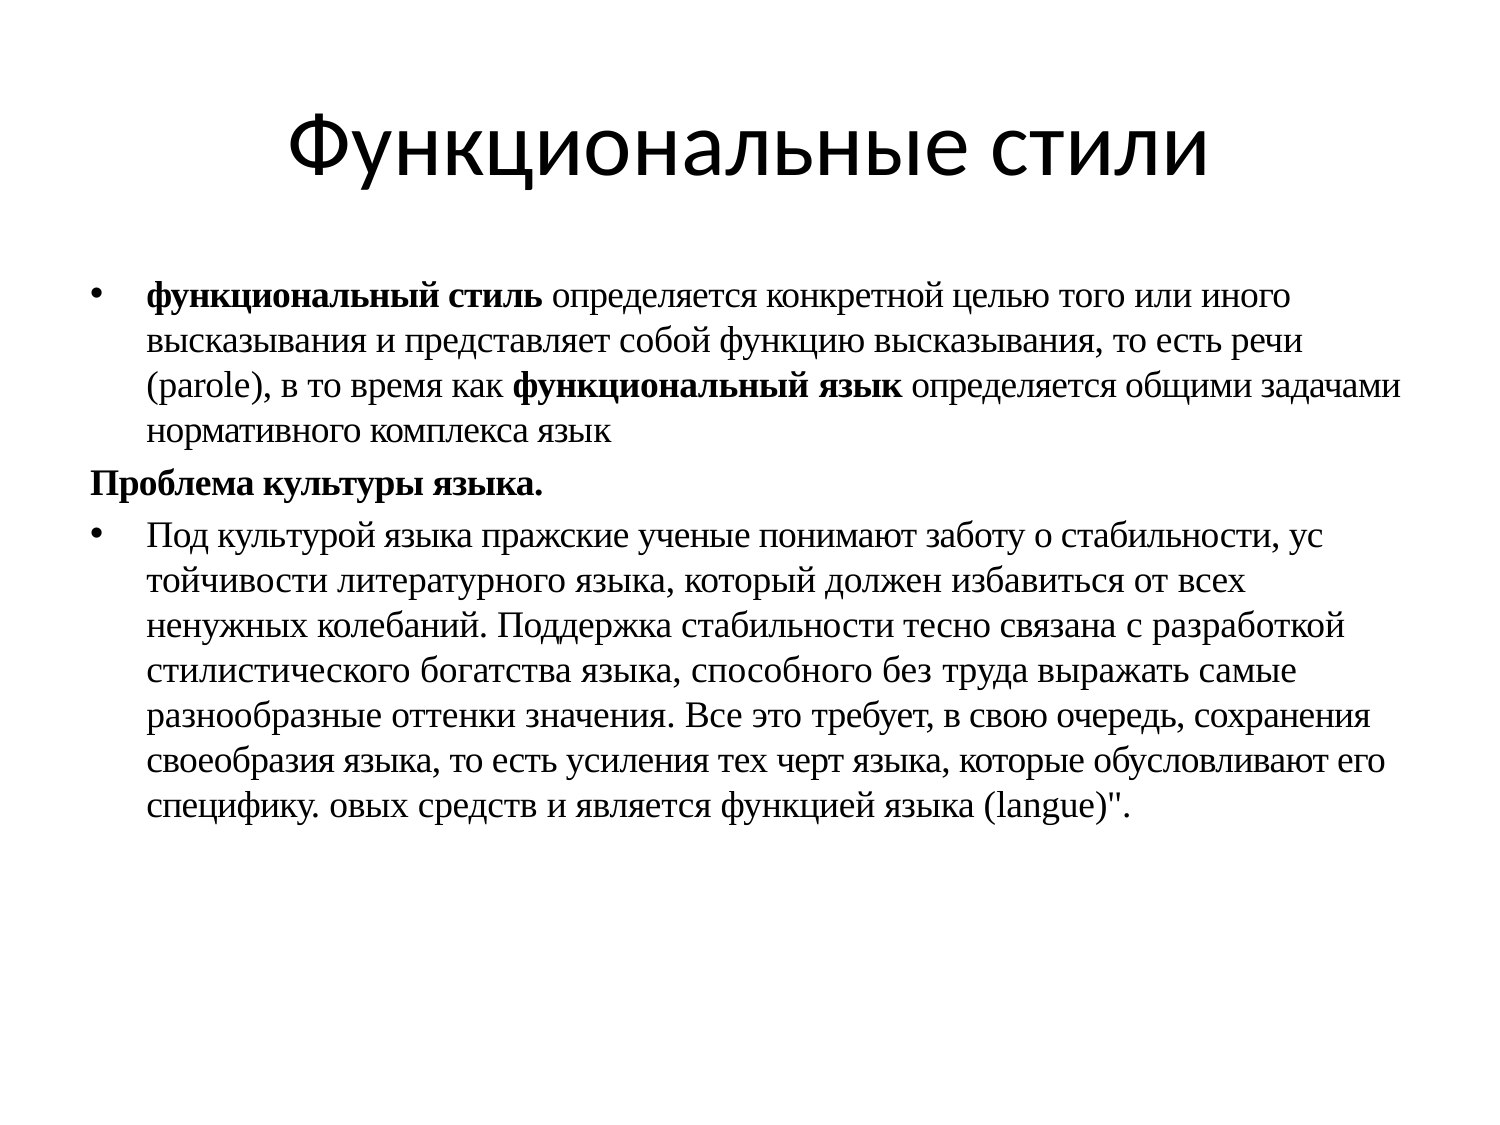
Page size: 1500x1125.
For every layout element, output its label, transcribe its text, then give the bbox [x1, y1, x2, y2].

list функциональный стиль определяется конкретной целью того или иного высказывания и представляет собой функцию выс­казывания, то есть речи (parole), в то время как функциональный язык определяется общими задачами нормативного комплекса язы­к Проблема культуры языка. Под куль­турой языка пражские ученые понимают заботу о стабильности, ус­тойчивости литературного языка, который должен избавиться от всех ненужных колебаний. Поддержка стабильности тесно связана с разработкой стилистического богатства языка, способного без труда выражать самые разнообразные оттенки значения. Все это требует, в свою очередь, сохранения своеобразия языка, то есть уси­ления тех черт языка, которые обусловливают его специфику. овых средств и является функцией языка (langue)". [75, 262, 1425, 1005]
title Функциональные стили [75, 45, 1425, 233]
